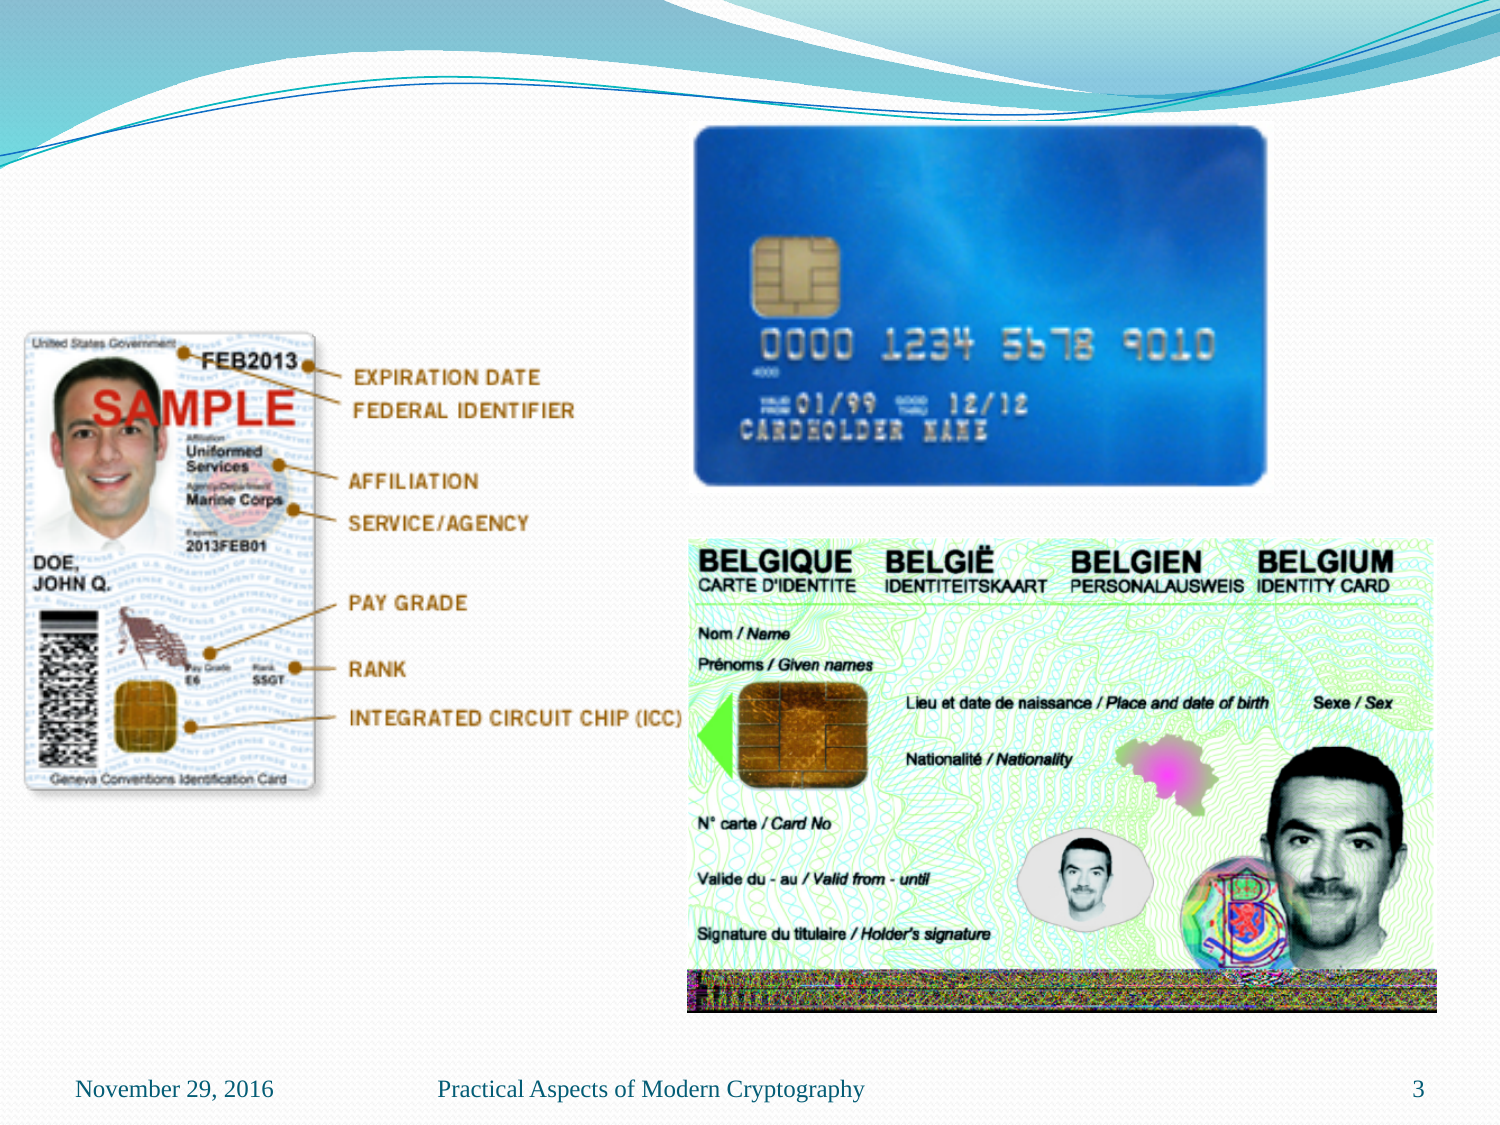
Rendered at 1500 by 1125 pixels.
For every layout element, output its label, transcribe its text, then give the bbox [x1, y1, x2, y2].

picture [13, 324, 689, 815]
picture [689, 121, 1274, 493]
footer Practical Aspects of Modern Cryptography [437, 1042, 988, 1103]
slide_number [75, 1042, 425, 1103]
slide_number 3 [1299, 1042, 1425, 1103]
picture [687, 537, 1437, 1013]
